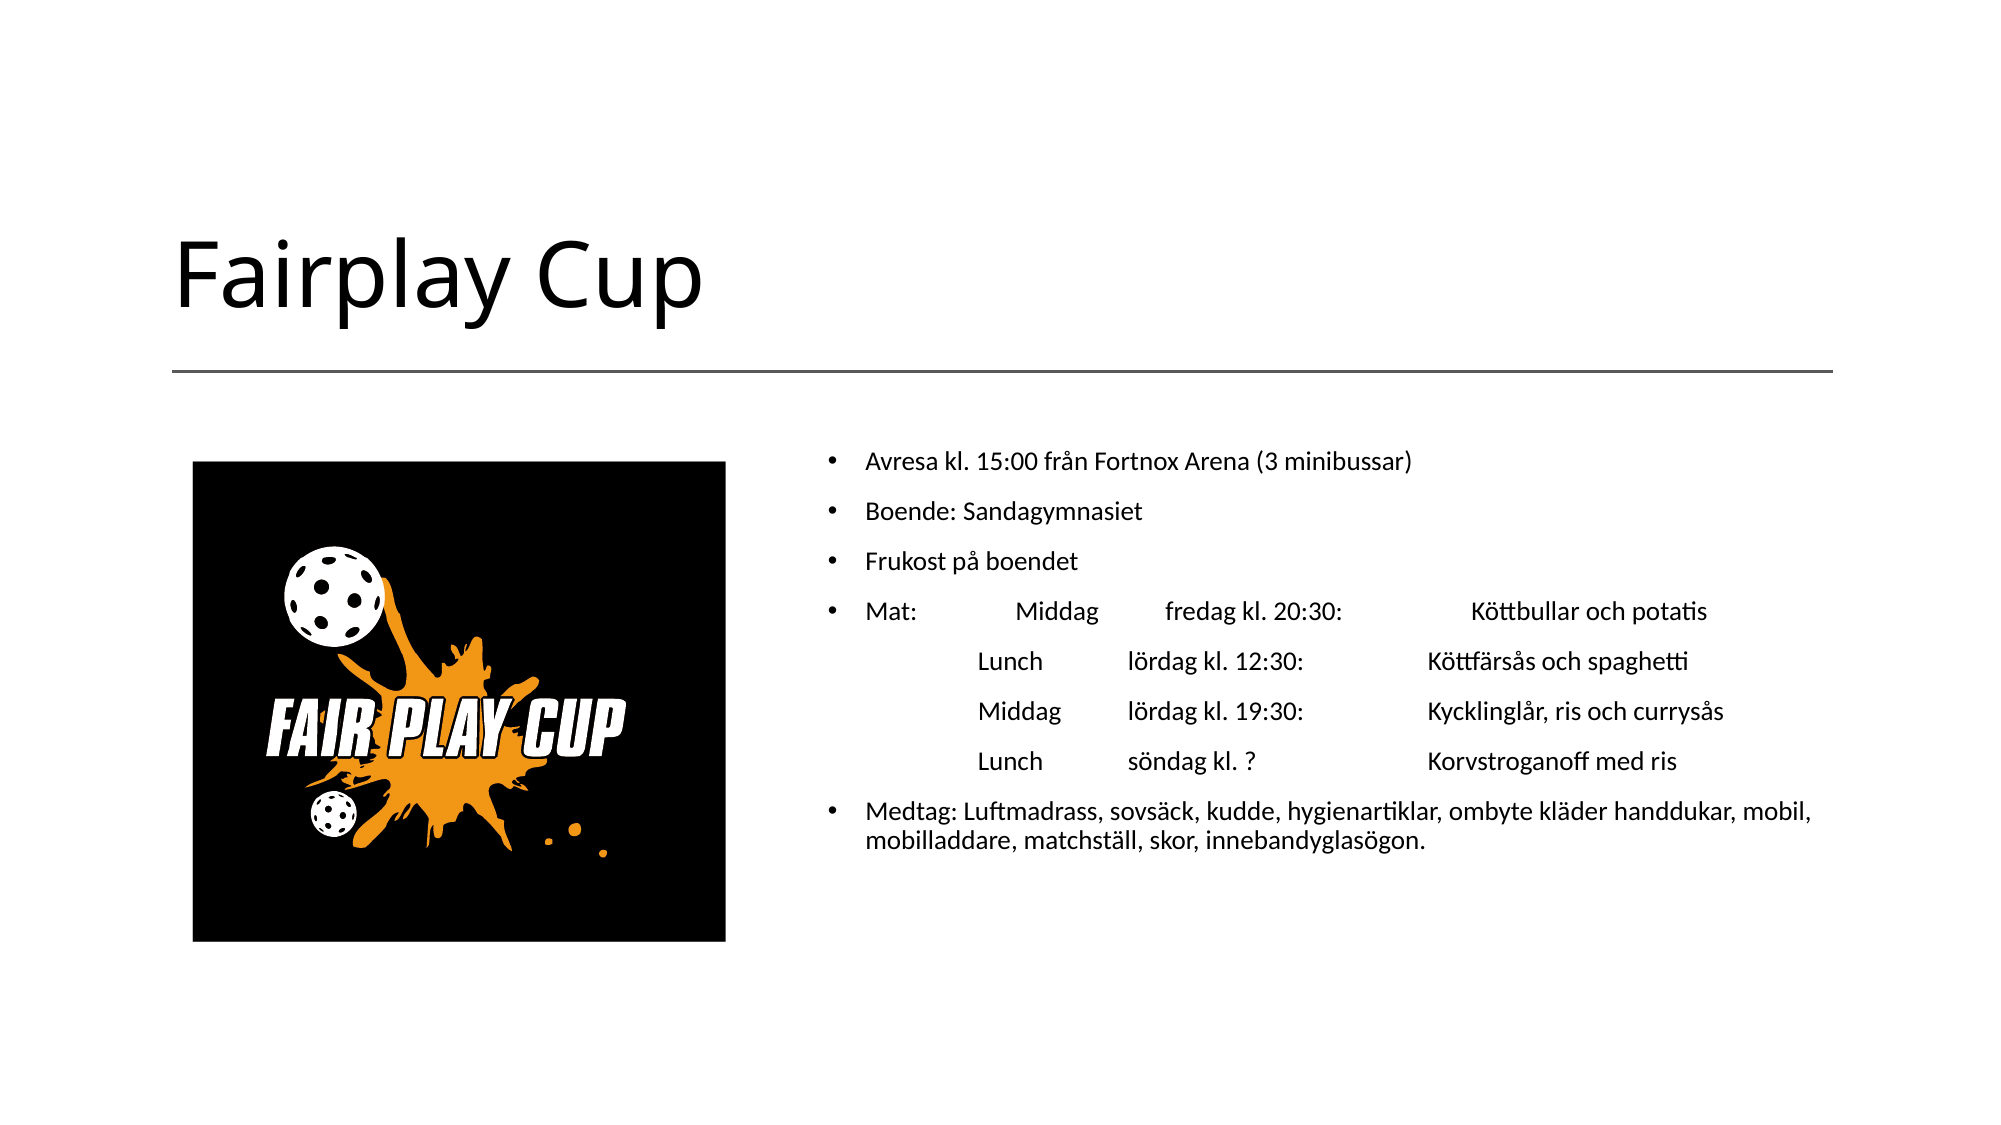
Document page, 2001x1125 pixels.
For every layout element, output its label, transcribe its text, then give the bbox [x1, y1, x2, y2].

list Avresa kl. 15:00 från Fortnox Arena (3 minibussar) Boende: Sandagymnasiet Frukost på boendet Mat: Middag fredag kl. 20:30: Köttbullar och potatis Lunch lördag kl. 12:30: Köttfärsås och spaghetti Middag lördag kl. 19:30: Kycklinglår, ris och currysås Lunch söndag kl. ? Korvstroganoff med ris Medtag: Luftmadrass, sovsäck, kudde, hygienartiklar, ombyte kläder handdukar, mobil, mobilladdare, matchställ, skor, innebandyglasögon. [812, 440, 1844, 968]
picture [192, 461, 726, 942]
title Fairplay Cup [157, 160, 1895, 335]
